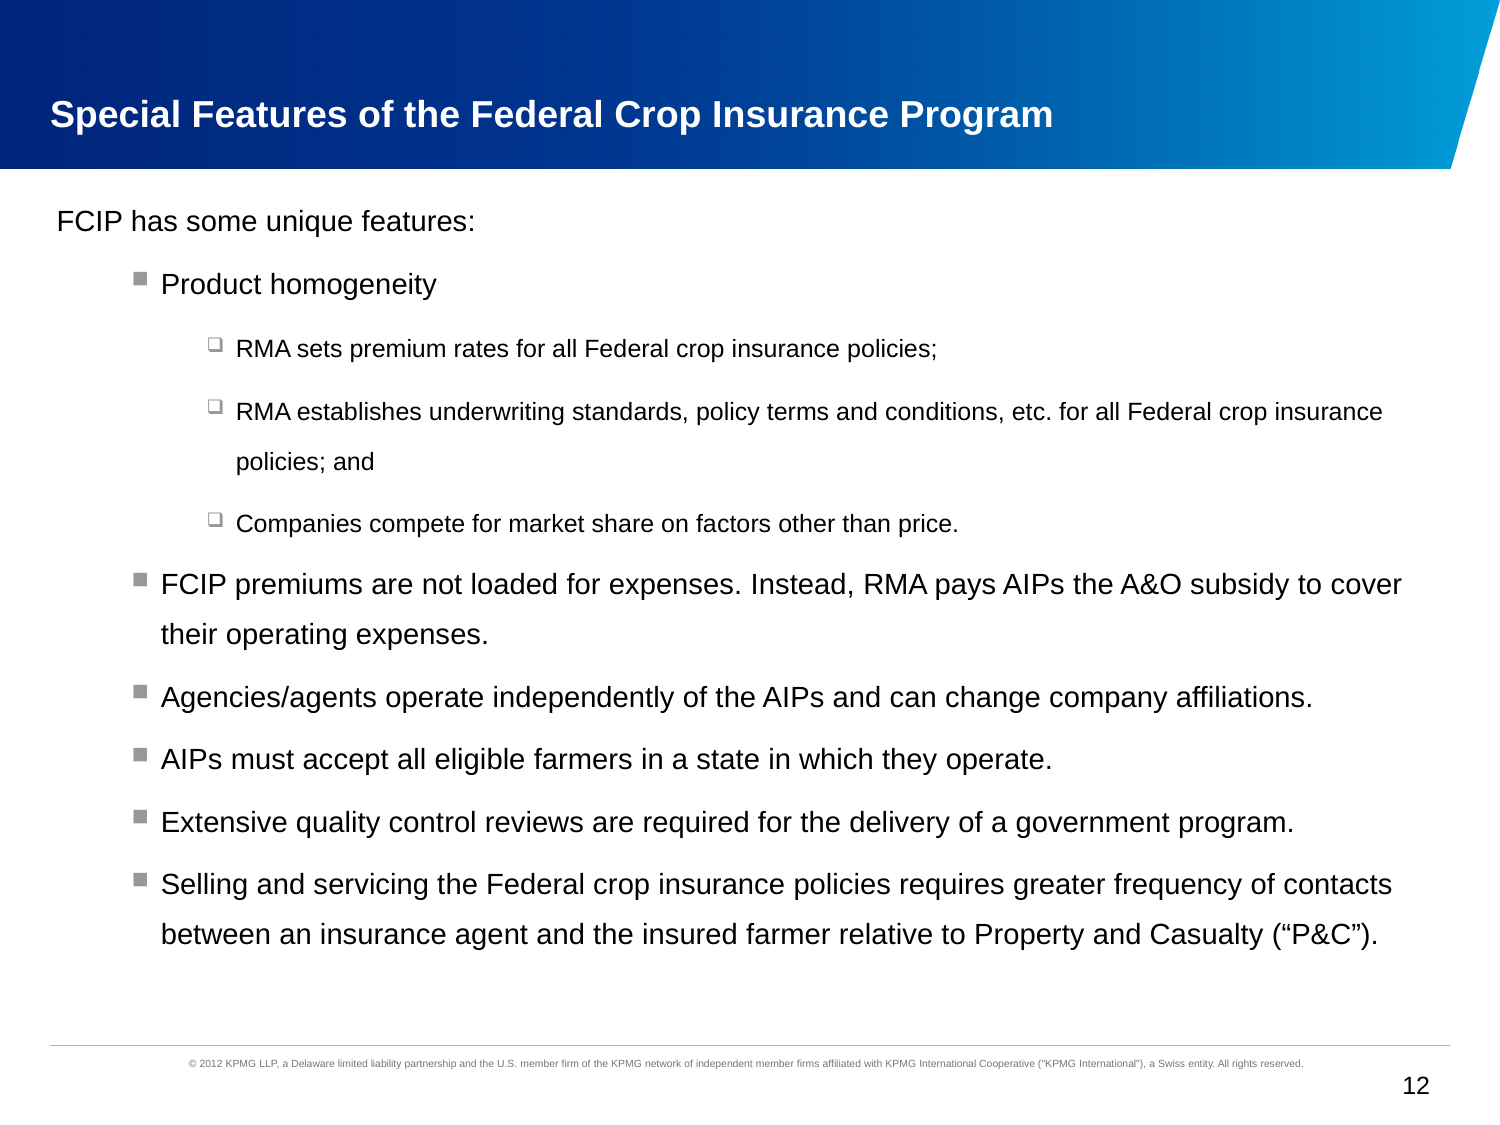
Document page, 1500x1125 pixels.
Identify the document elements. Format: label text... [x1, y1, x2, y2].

picture [1452, 6, 1500, 169]
picture [0, 0, 1270, 169]
title Special Features of the Federal Crop Insurance Program [49, 24, 1436, 156]
text_box 12 [1387, 1062, 1450, 1108]
list FCIP has some unique features: Product homogeneity RMA sets premium rates for all Federal crop insurance policies; RMA establishes underwriting standards, policy terms and conditions, etc. for all Federal crop insurance policies; and Companies compete for market share on factors other than price. FCIP premiums are not loaded for expenses. Instead, RMA pays AIPs the A&O subsidy to cover their operating expenses. Agencies/agents operate independently of the AIPs and can change company affiliations. AIPs must accept all eligible farmers in a state in which they operate. Extensive quality control reviews are required for the delivery of a government program. Selling and servicing the Federal crop insurance policies requires greater frequency of contacts between an insurance agent and the insured farmer relative to Property and Casualty (“P&C”). [37, 187, 1438, 1038]
